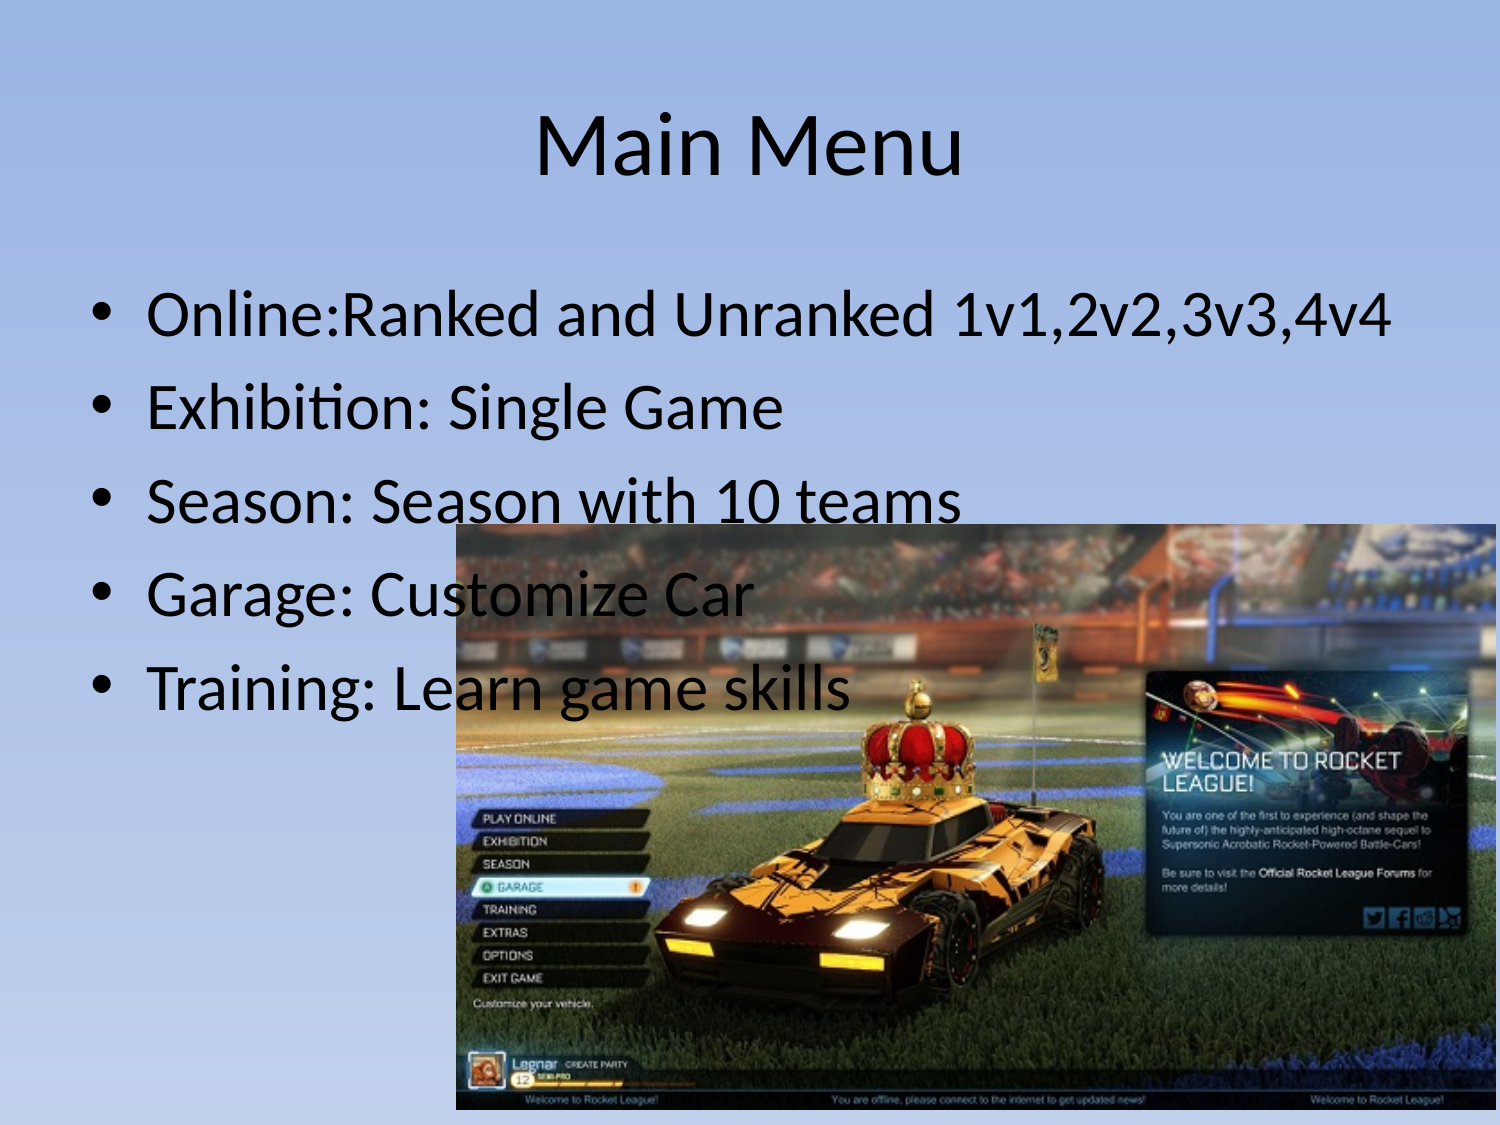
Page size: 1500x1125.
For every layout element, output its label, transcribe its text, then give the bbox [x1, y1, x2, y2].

title Main Menu [75, 45, 1425, 233]
list Online:Ranked and Unranked 1v1,2v2,3v3,4v4 Exhibition: Single Game Season: Season with 10 teams Garage: Customize Car Training: Learn game skills [75, 262, 1425, 1005]
picture [456, 524, 1497, 1110]
